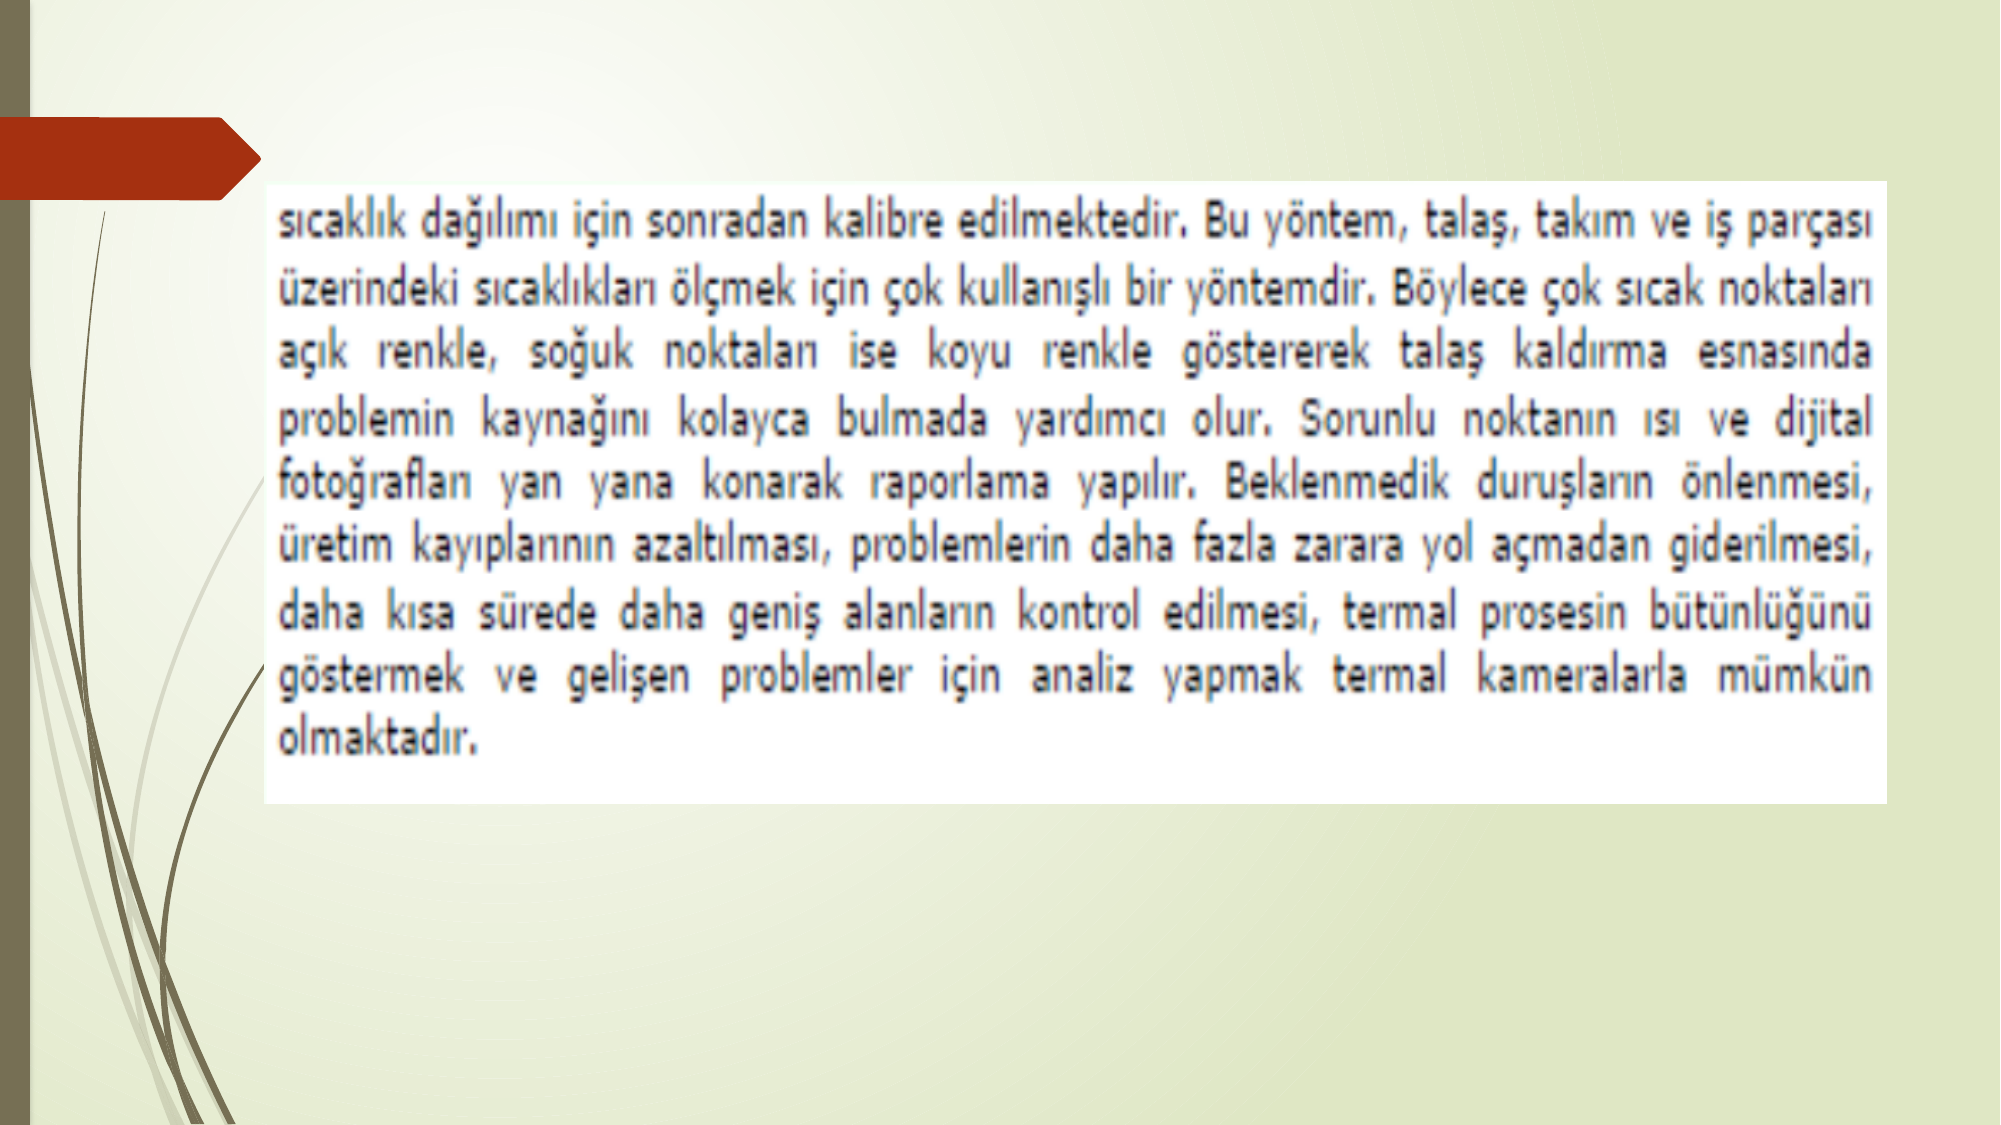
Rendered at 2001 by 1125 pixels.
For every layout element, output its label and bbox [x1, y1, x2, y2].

list [264, 181, 1887, 804]
